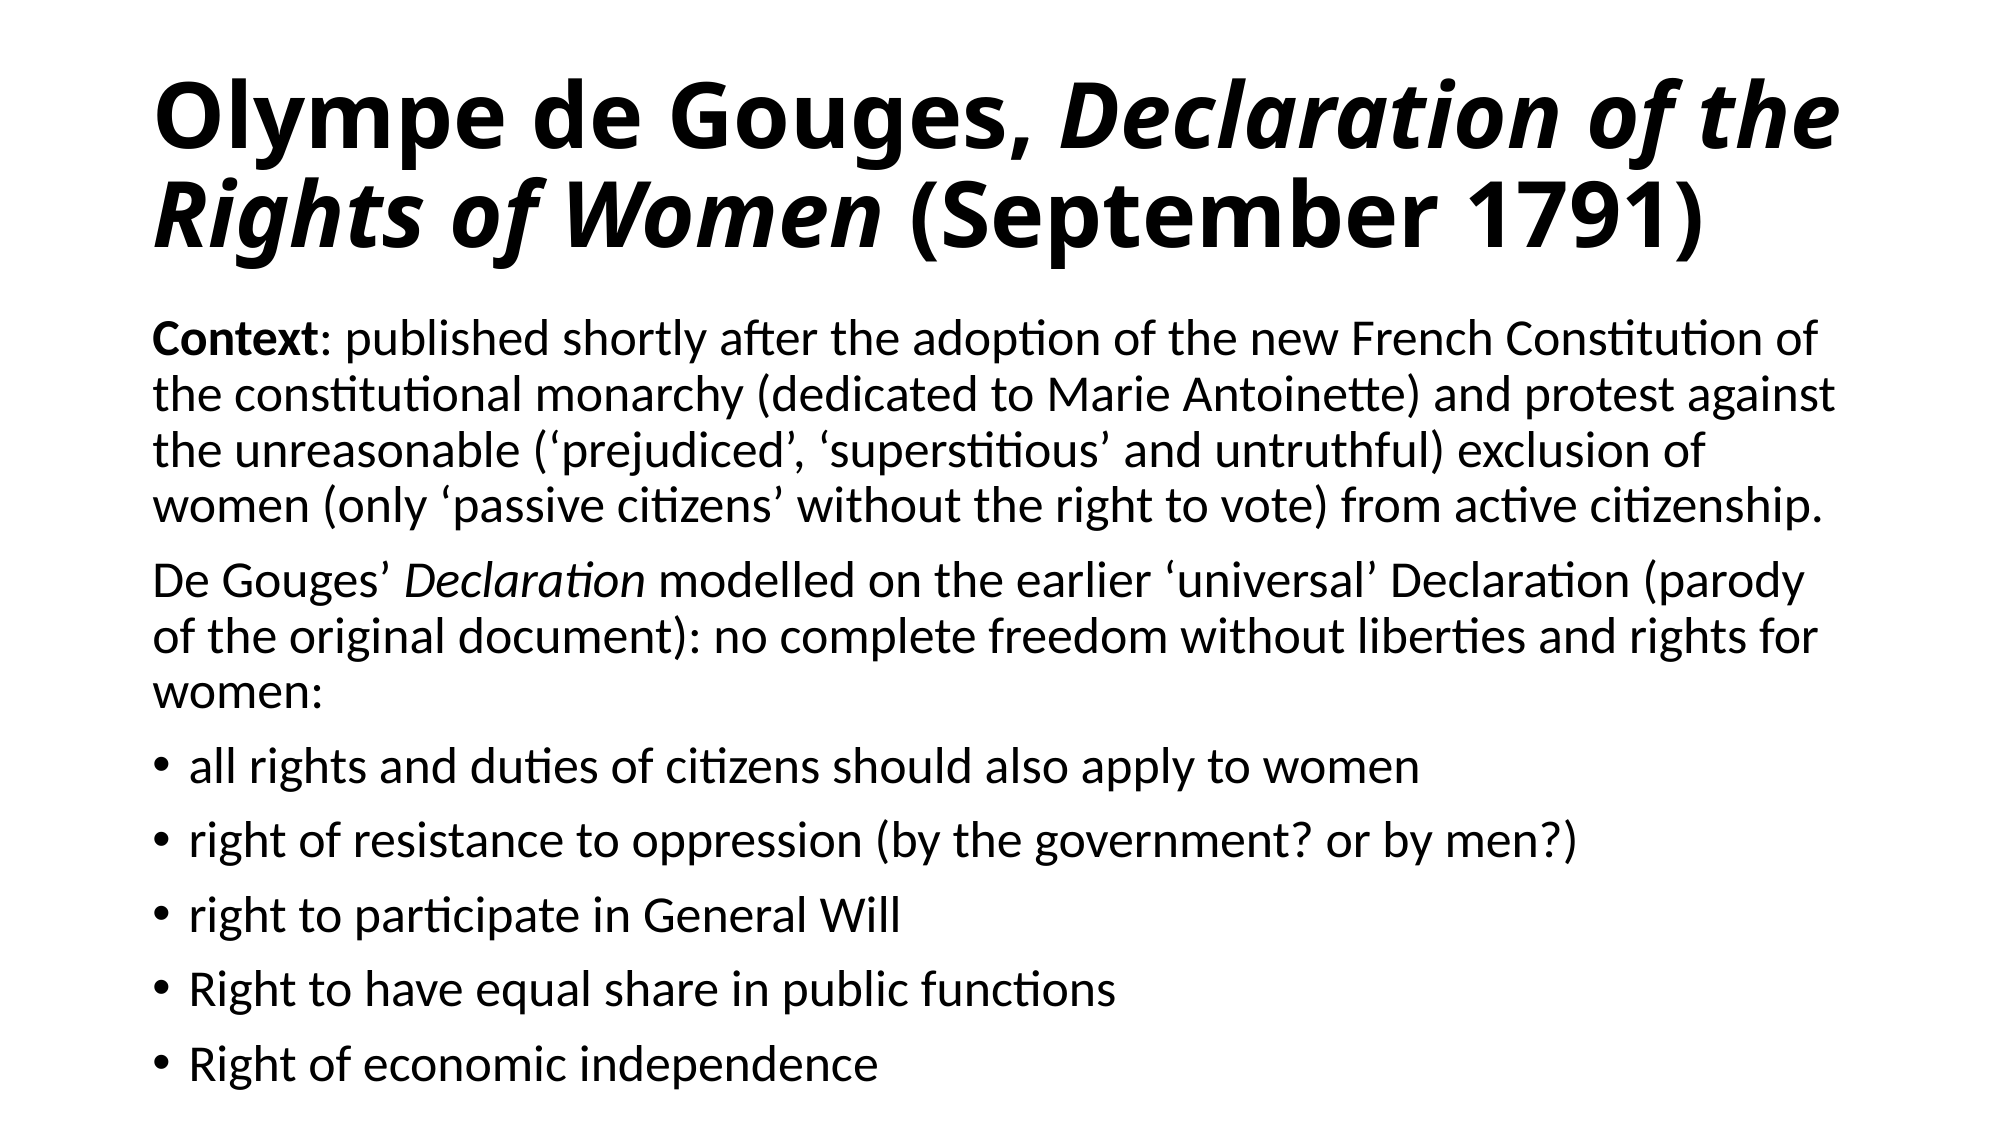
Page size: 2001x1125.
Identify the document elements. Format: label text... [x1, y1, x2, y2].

title Olympe de Gouges, Declaration of the Rights of Women (September 1791) [137, 59, 1863, 278]
list Context: published shortly after the adoption of the new French Constitution of the constitutional monarchy (dedicated to Marie Antoinette) and protest against the unreasonable (‘prejudiced’, ‘superstitious’ and untruthful) exclusion of women (only ‘passive citizens’ without the right to vote) from active citizenship. De Gouges’ Declaration modelled on the earlier ‘universal’ Declaration (parody of the original document): no complete freedom without liberties and rights for women: all rights and duties of citizens should also apply to women right of resistance to oppression (by the government? or by men?) right to participate in General Will Right to have equal share in public functions Right of economic independence [137, 303, 1863, 1125]
